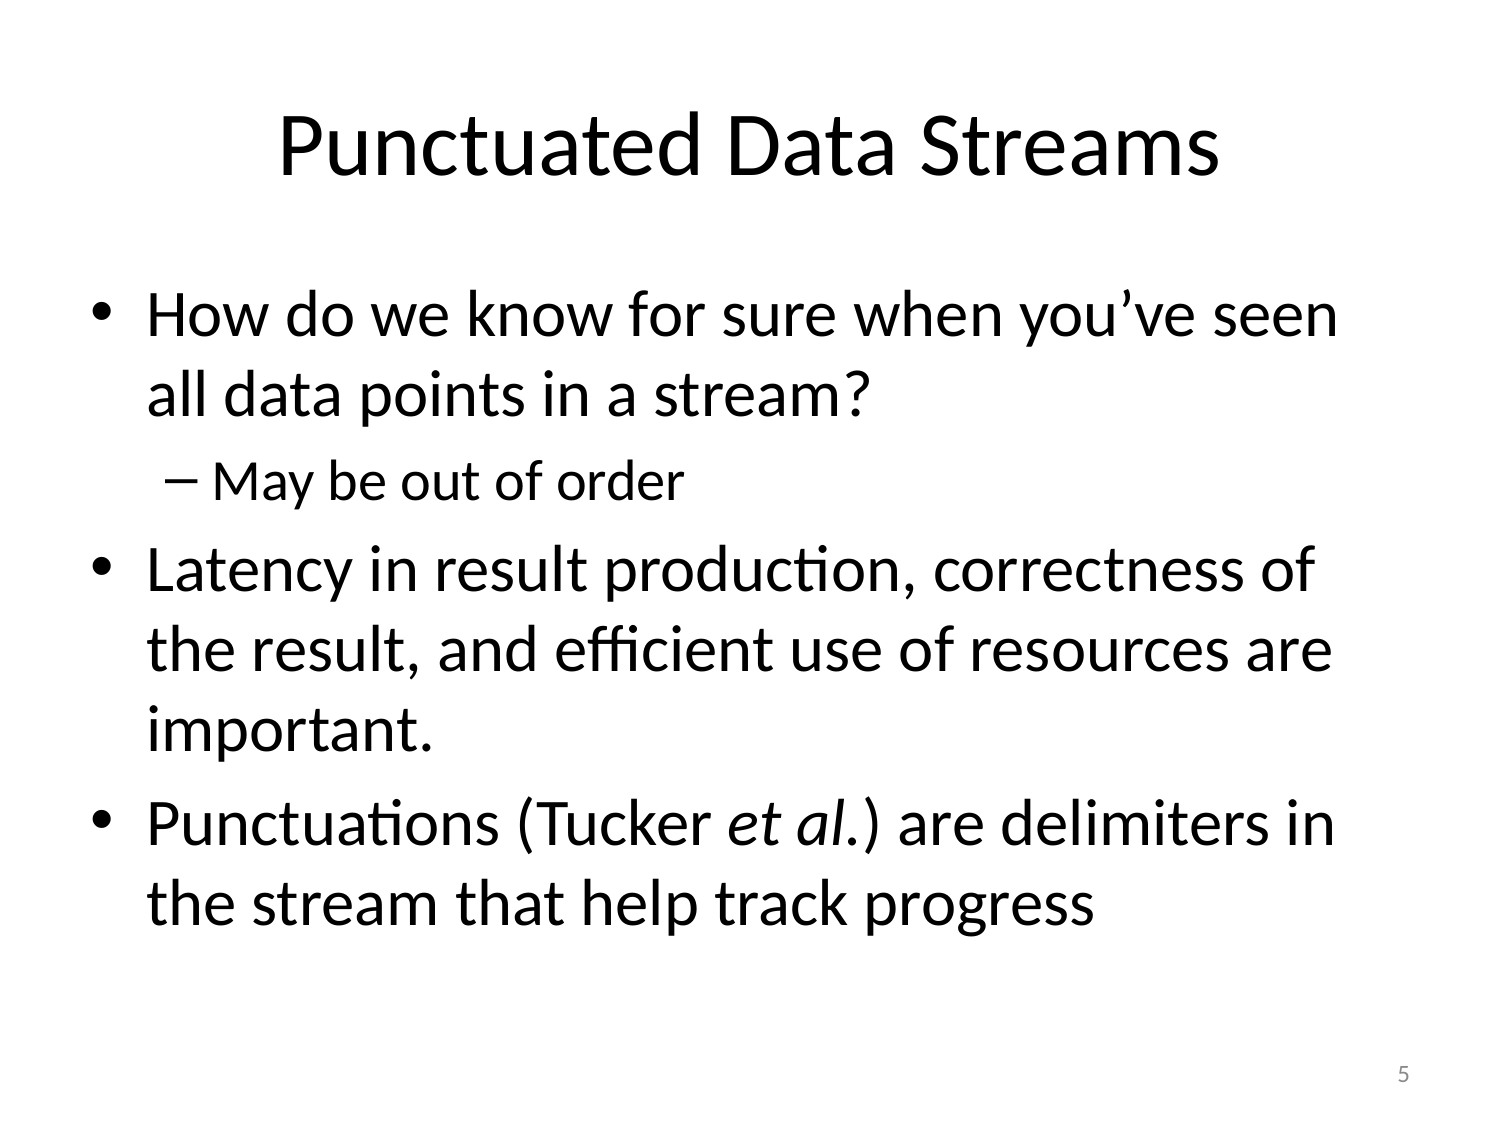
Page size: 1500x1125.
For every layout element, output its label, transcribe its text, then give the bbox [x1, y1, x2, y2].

list How do we know for sure when you’ve seen all data points in a stream? May be out of order Latency in result production, correctness of the result, and efficient use of resources are important. Punctuations (Tucker et al.) are delimiters in the stream that help track progress [75, 262, 1425, 1005]
slide_number 4 [1074, 1042, 1425, 1103]
title Punctuated Data Streams [75, 45, 1425, 233]
